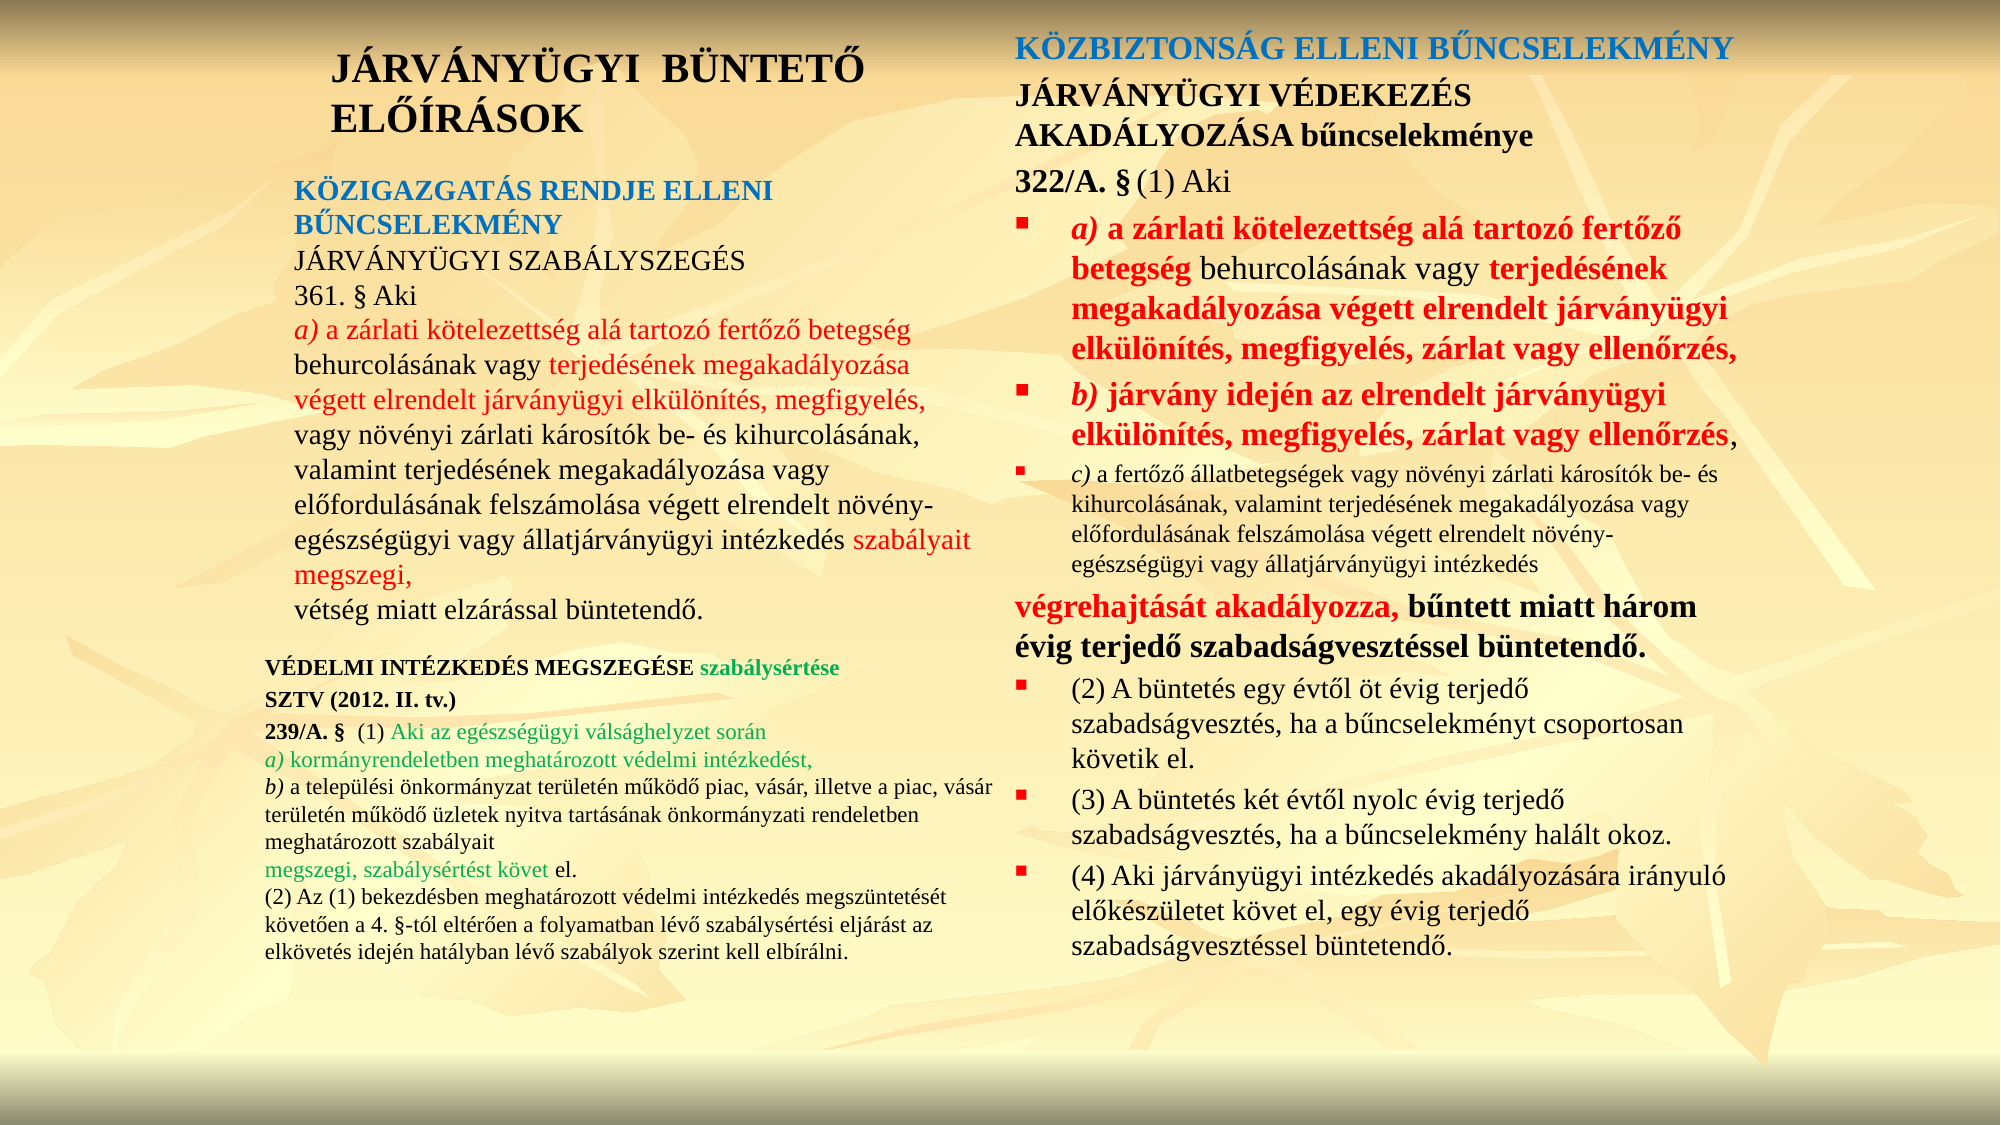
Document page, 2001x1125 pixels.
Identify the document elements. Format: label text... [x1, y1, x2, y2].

list KÖZBIZTONSÁG ELLENI BŰNCSELEKMÉNY JÁRVÁNYÜGYI VÉDEKEZÉS AKADÁLYOZÁSA bűncselekménye 322/A. § (1) Aki a) a zárlati kötelezettség alá tartozó fertőző betegség behurcolásának vagy terjedésének megakadályozása végett elrendelt járványügyi elkülönítés, megfigyelés, zárlat vagy ellenőrzés, b) járvány idején az elrendelt járványügyi elkülönítés, megfigyelés, zárlat vagy ellenőrzés, c) a fertőző állatbetegségek vagy növényi zárlati károsítók be- és kihurcolásának, valamint terjedésének megakadályozása vagy előfordulásának felszámolása végett elrendelt növény-egészségügyi vagy állatjárványügyi intézkedés végrehajtását akadályozza, bűntett miatt három évig terjedő szabadságvesztéssel büntetendő. (2) A büntetés egy évtől öt évig terjedő szabadságvesztés, ha a bűncselekményt csoportosan követik el. (3) A büntetés két évtől nyolc évig terjedő szabadságvesztés, ha a bűncselekmény halált okoz. (4) Aki járványügyi intézkedés akadályozására irányuló előkészületet követ el, egy évig terjedő szabadságvesztéssel büntetendő. [999, 19, 1760, 962]
title JÁRVÁNYÜGYI BÜNTETŐ ELŐÍRÁSOK [315, 19, 999, 163]
text_box KÖZIGAZGATÁS RENDJE ELLENI BŰNCSELEKMÉNY JÁRVÁNYÜGYI SZABÁLYSZEGÉS 361. § Aki a) a zárlati kötelezettség alá tartozó fertőző betegség behurcolásának vagy terjedésének megakadályozása végett elrendelt járványügyi elkülönítés, megfigyelés, vagy növényi zárlati károsítók be- és kihurcolásának, valamint terjedésének megakadályozása vagy előfordulásának felszámolása végett elrendelt növény-egészségügyi vagy állatjárványügyi intézkedés szabályait megszegi, vétség miatt elzárással büntetendő. [279, 163, 1000, 633]
list VÉDELMI INTÉZKEDÉS MEGSZEGÉSE szabálysértése SZTV (2012. II. tv.) 239/A. § (1) Aki az egészségügyi válsághelyzet során a) kormányrendeletben meghatározott védelmi intézkedést, b) a települési önkormányzat területén működő piac, vásár, illetve a piac, vásár területén működő üzletek nyitva tartásának önkormányzati rendeletben meghatározott szabályait megszegi, szabálysértést követ el. (2) Az (1) bekezdésben meghatározott védelmi intézkedés megszüntetését követően a 4. §-tól eltérően a folyamatban lévő szabálysértési eljárást az elkövetés idején hatályban lévő szabályok szerint kell elbírálni. [249, 645, 1033, 1050]
